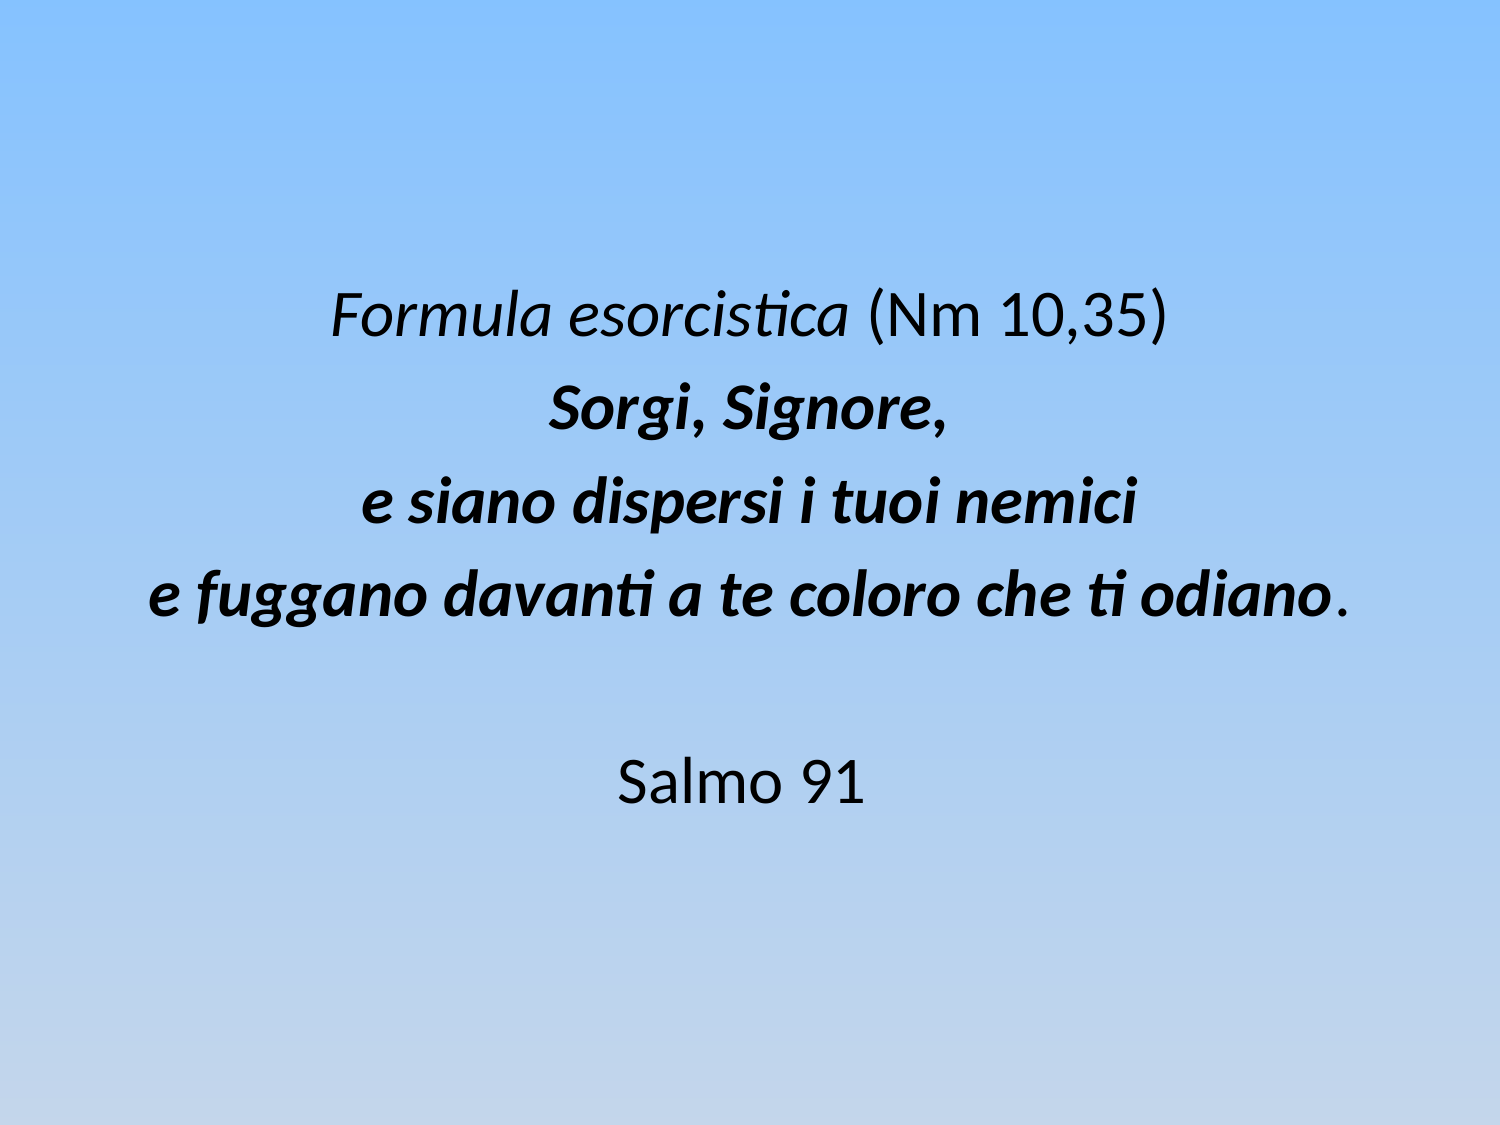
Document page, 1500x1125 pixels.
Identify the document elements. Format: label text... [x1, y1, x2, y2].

list Formula esorcistica (Nm 10,35) Sorgi, Signore, e siano dispersi i tuoi nemici e fuggano davanti a te coloro che ti odiano. Salmo 91 [75, 262, 1425, 1005]
